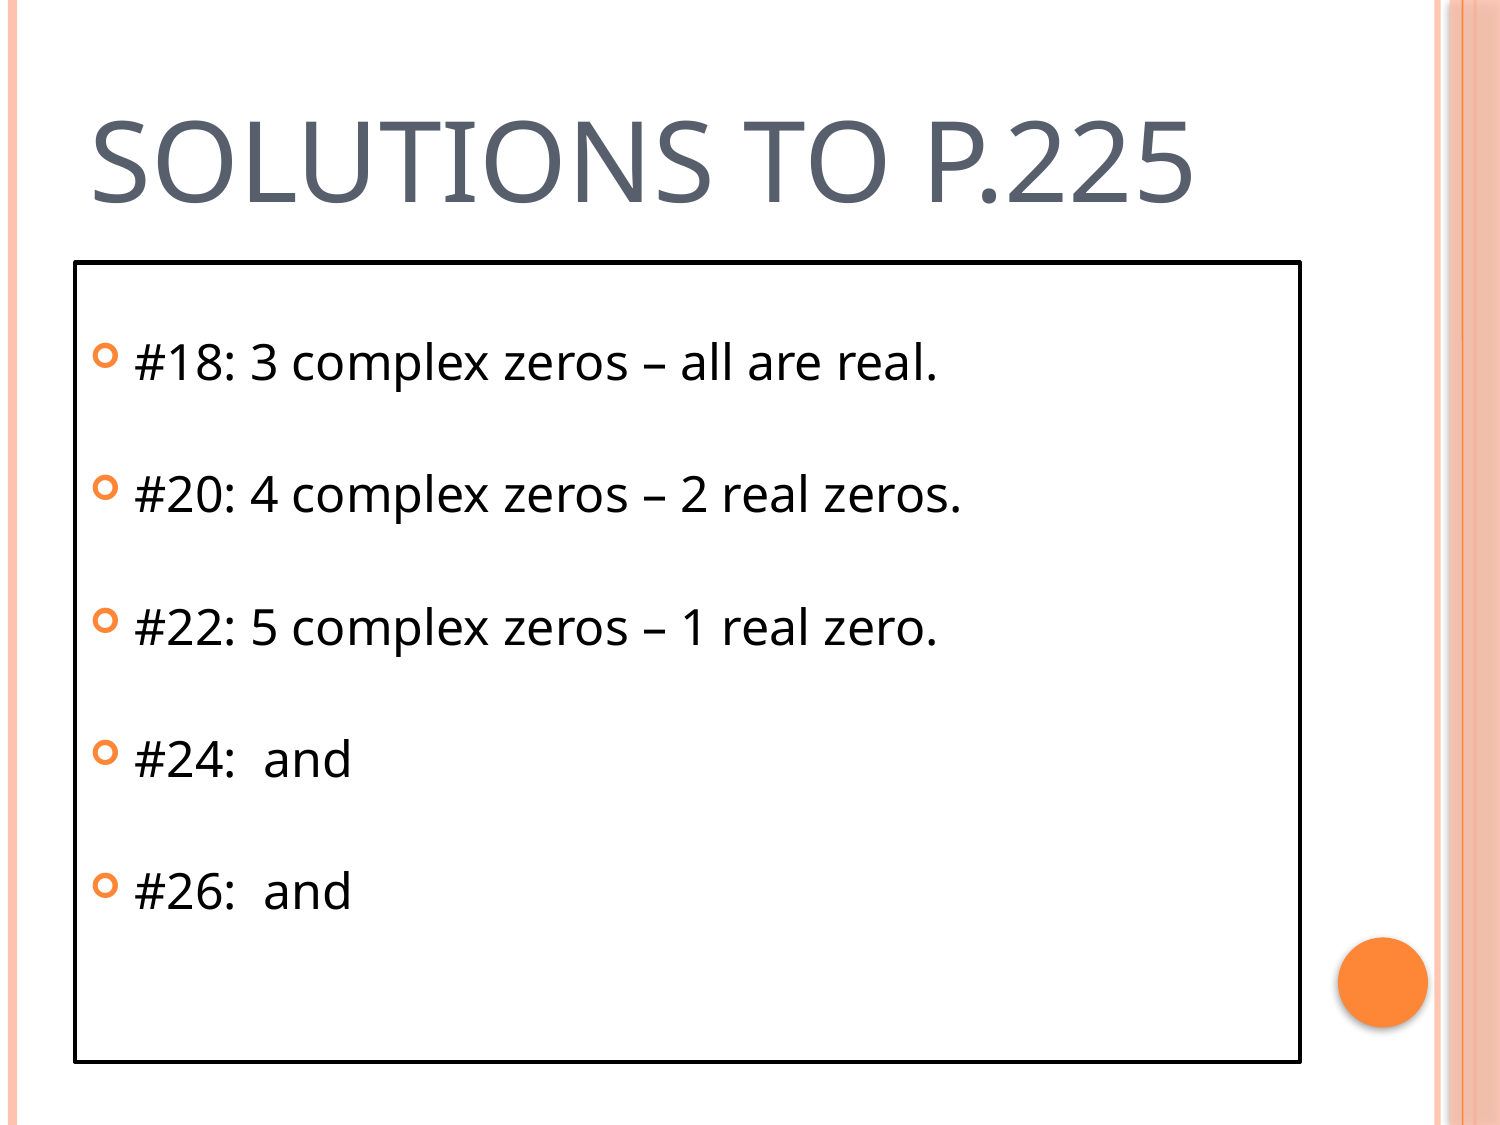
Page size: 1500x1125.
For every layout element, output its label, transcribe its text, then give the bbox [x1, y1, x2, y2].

title Solutions to P.225 [75, 45, 1300, 233]
